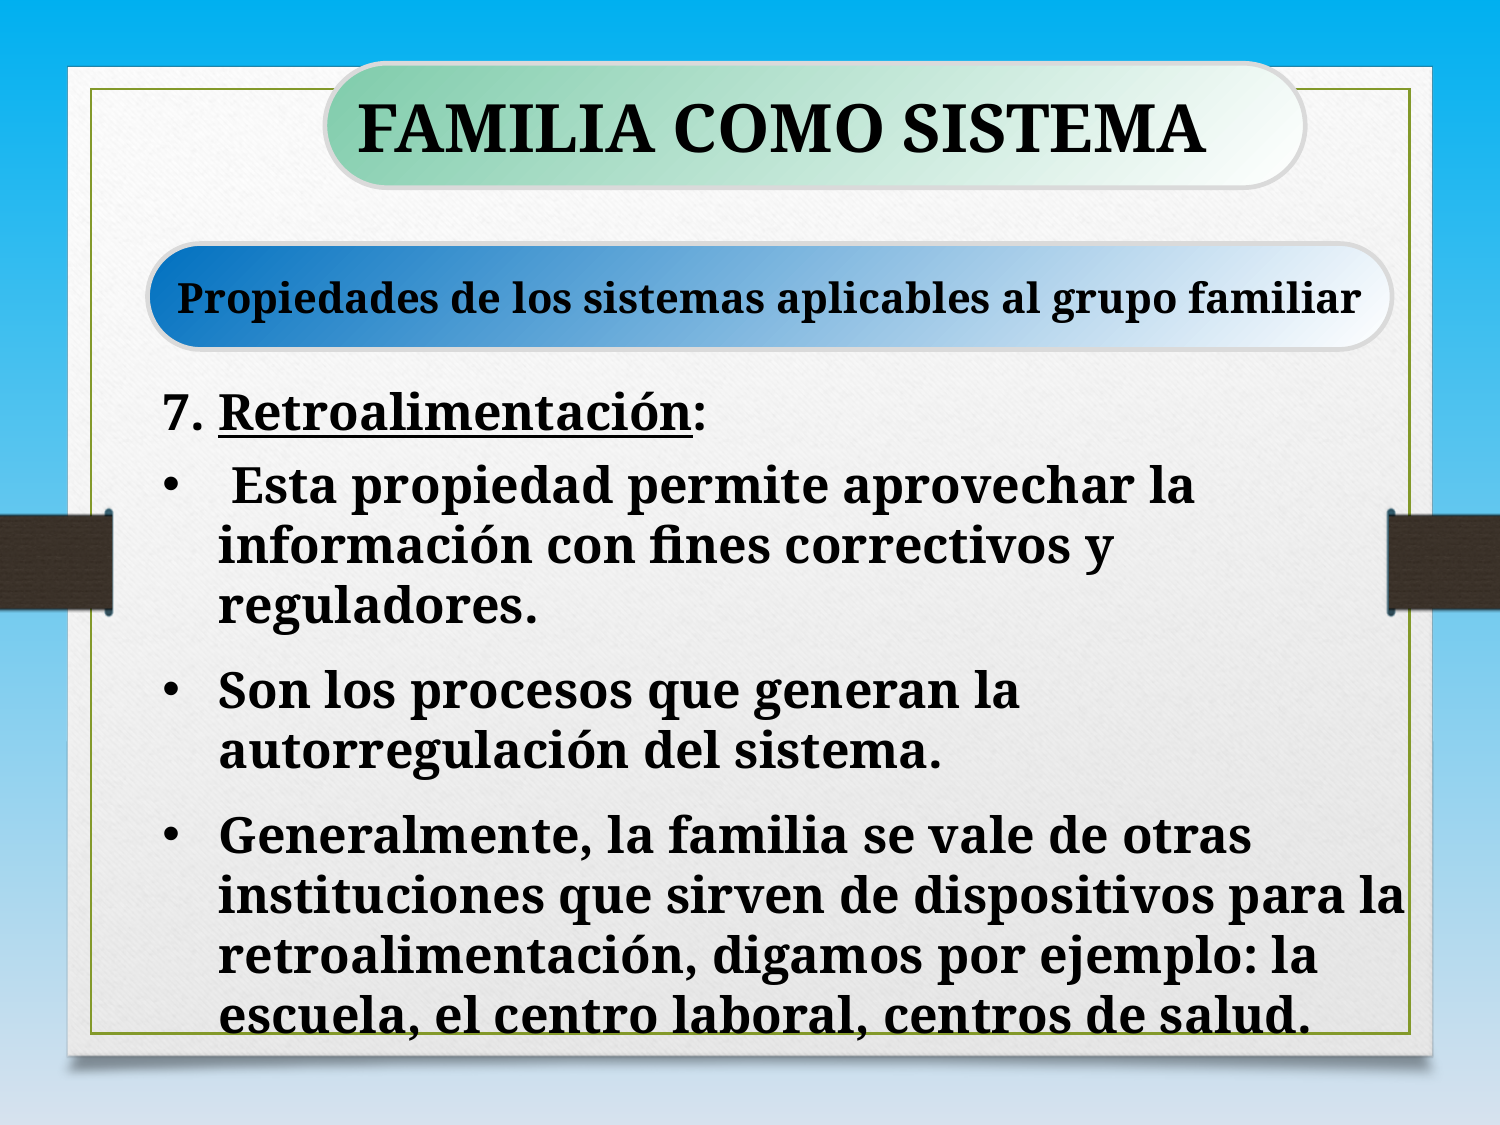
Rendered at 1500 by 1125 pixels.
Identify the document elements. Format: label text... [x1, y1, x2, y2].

text_box 7. Retroalimentación: Esta propiedad permite aprovechar la información con fines correctivos y reguladores. Son los procesos que generan la autorregulación del sistema. Generalmente, la familia se vale de otras instituciones que sirven de dispositivos para la retroalimentación, digamos por ejemplo: la escuela, el centro laboral, centros de salud. [147, 373, 1447, 1051]
text_box Propiedades de los sistemas aplicables al grupo familiar [147, 243, 1393, 350]
picture [0, 61, 1500, 1125]
text_box FAMILIA COMO SISTEMA [324, 63, 1306, 188]
